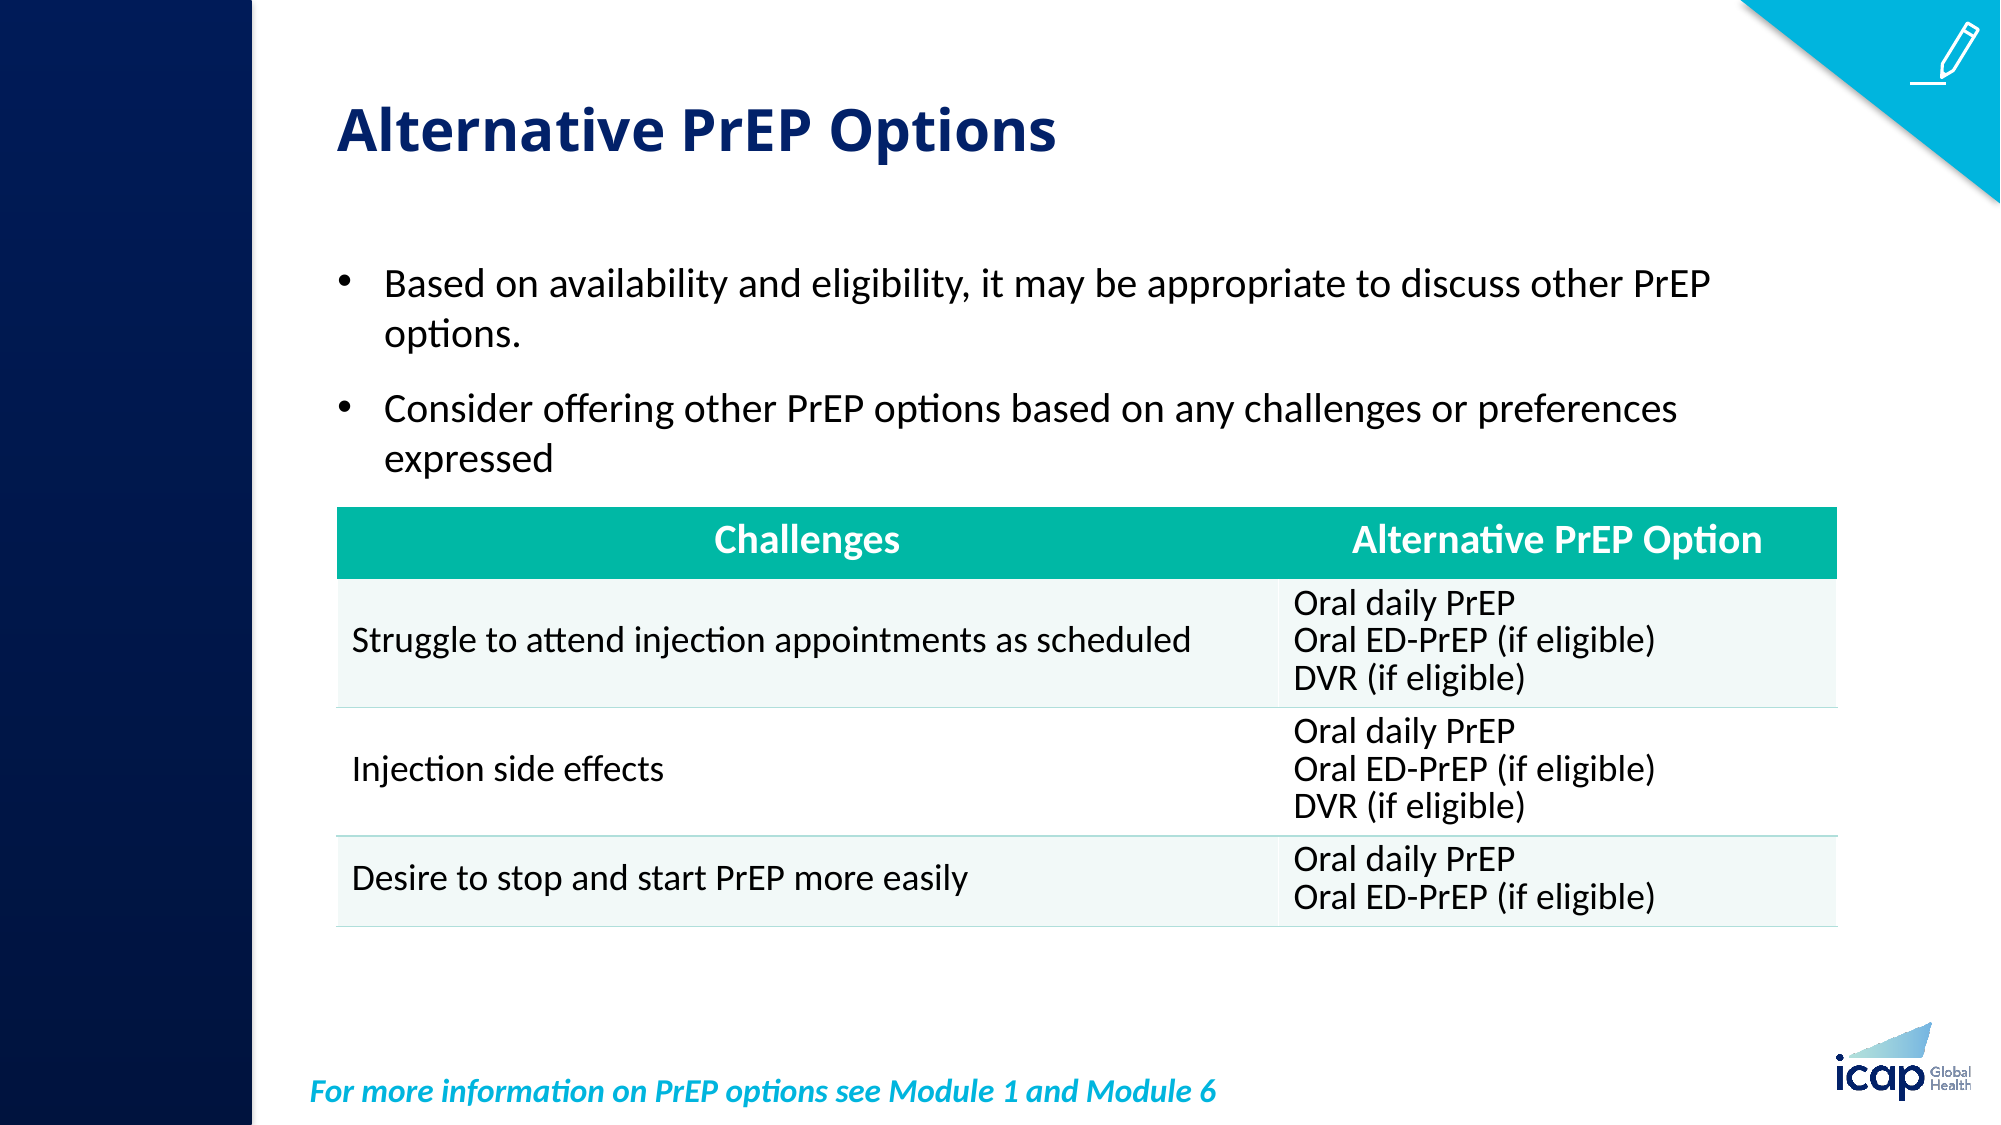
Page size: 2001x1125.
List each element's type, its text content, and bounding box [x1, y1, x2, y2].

table_cell Oral daily PrEP Oral ED-PrEP (if eligible) [1279, 837, 1836, 926]
text_box [1739, 0, 2000, 205]
table_cell Oral daily PrEP Oral ED-PrEP (if eligible) DVR (if eligible) [1279, 708, 1836, 835]
table_header Challenges [337, 507, 1278, 579]
table_header Alternative PrEP Option​ [1278, 507, 1837, 579]
list Based on availability and eligibility, it may be appropriate to discuss other PrEP options.​ Consider offering other PrEP options based on any challenges or preferences expressed​ [322, 247, 1823, 1026]
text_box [1909, 22, 1979, 84]
table_cell Desire to stop and start PrEP more easily [338, 837, 1278, 926]
table_cell Oral daily PrEP Oral ED-PrEP (if eligible) DVR (if eligible) [1279, 579, 1836, 707]
table_cell Struggle to attend injection appointments as scheduled [338, 579, 1278, 707]
picture [1836, 1022, 1971, 1101]
text_box For more information on PrEP options see Module 1 and Module 6​ [295, 1062, 1738, 1117]
table_cell Injection side effects [338, 708, 1278, 835]
title Alternative PrEP Options [322, 85, 1823, 223]
